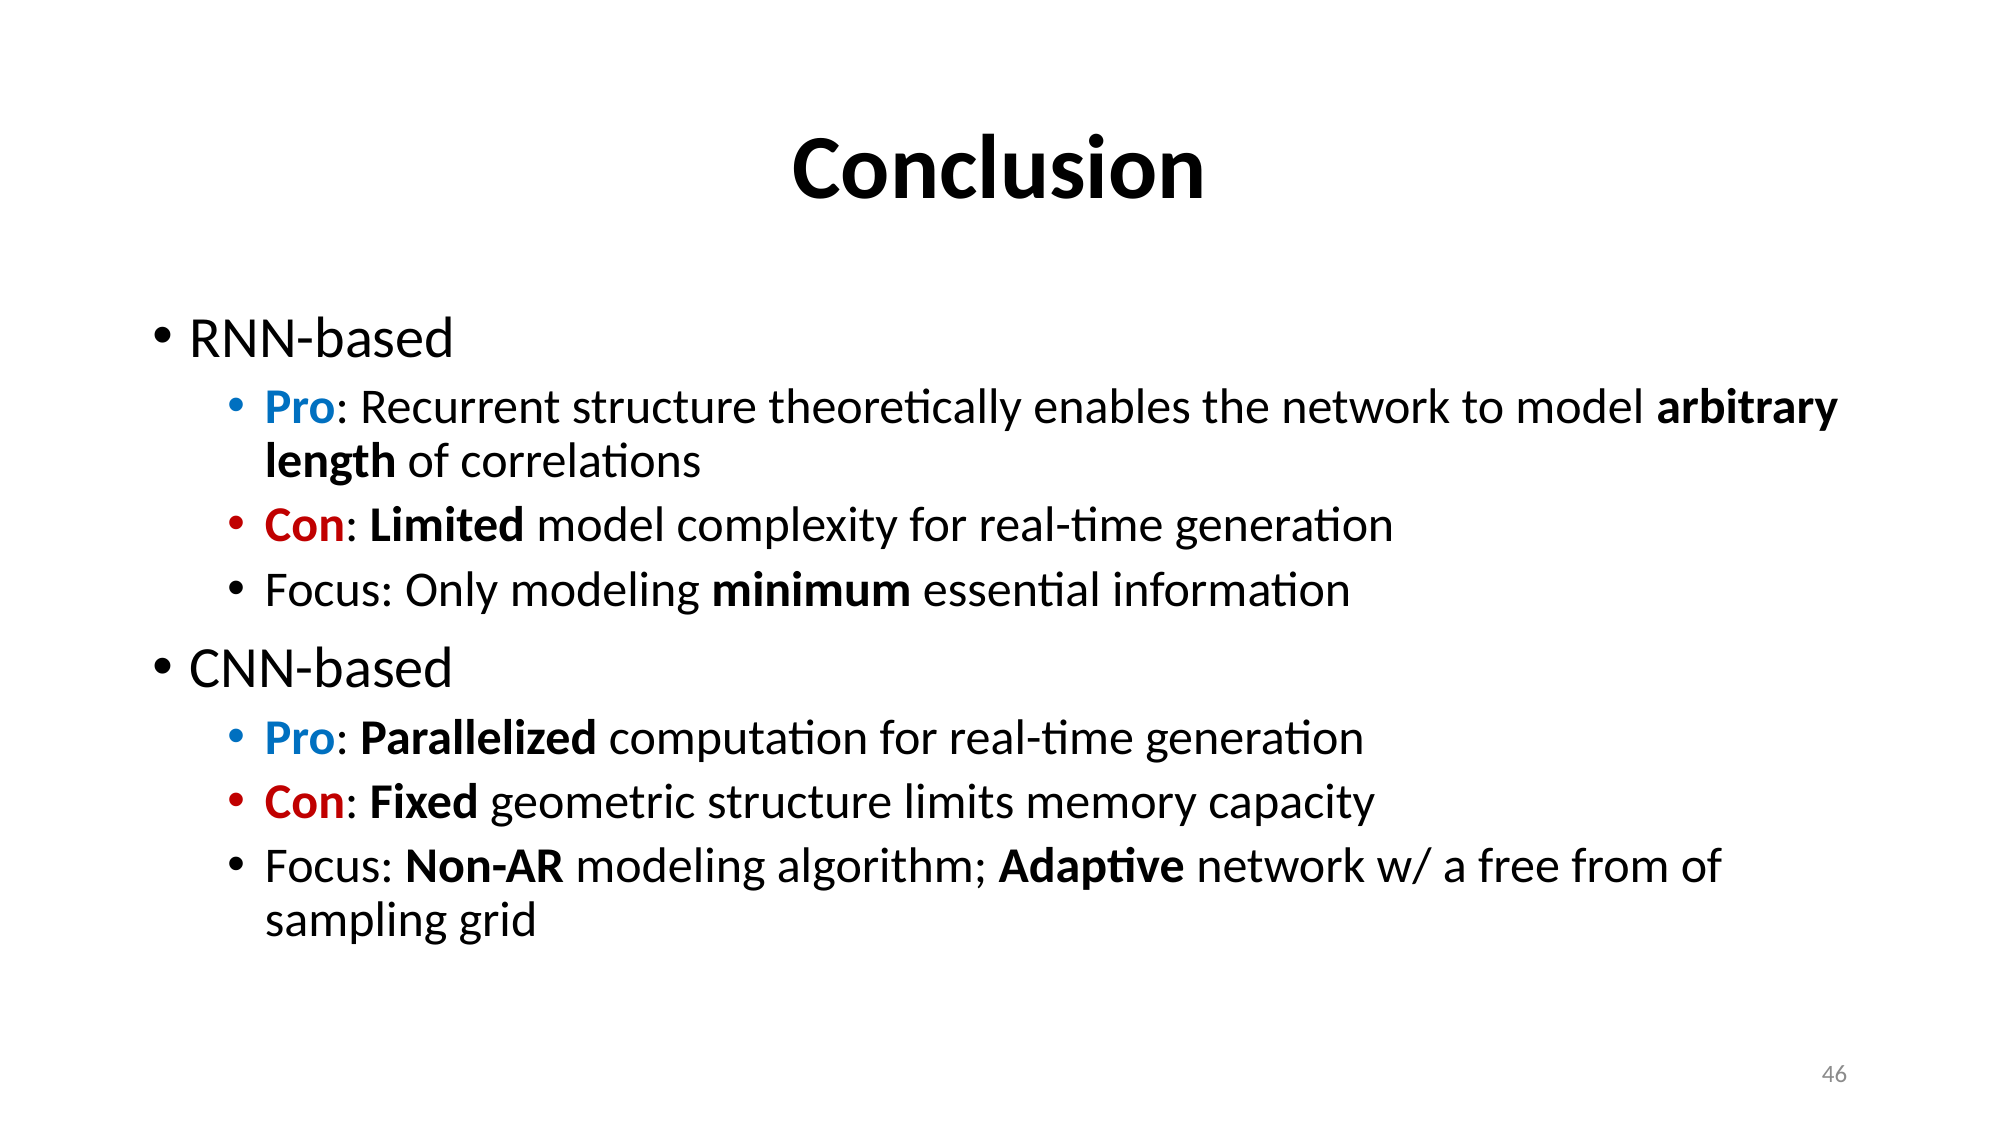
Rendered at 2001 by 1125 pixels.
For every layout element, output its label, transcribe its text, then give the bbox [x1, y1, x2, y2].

slide_number 45 [1412, 1042, 1863, 1103]
list RNN-based Pro: Recurrent structure theoretically enables the network to model arbitrary length of correlations Con: Limited model complexity for real-time generation Focus: Only modeling minimum essential information CNN-based Pro: Parallelized computation for real-time generation Con: Fixed geometric structure limits memory capacity Focus: Non-AR modeling algorithm; Adaptive network w/ a free from of sampling grid [137, 299, 1863, 1014]
title Conclusion [137, 59, 1863, 278]
